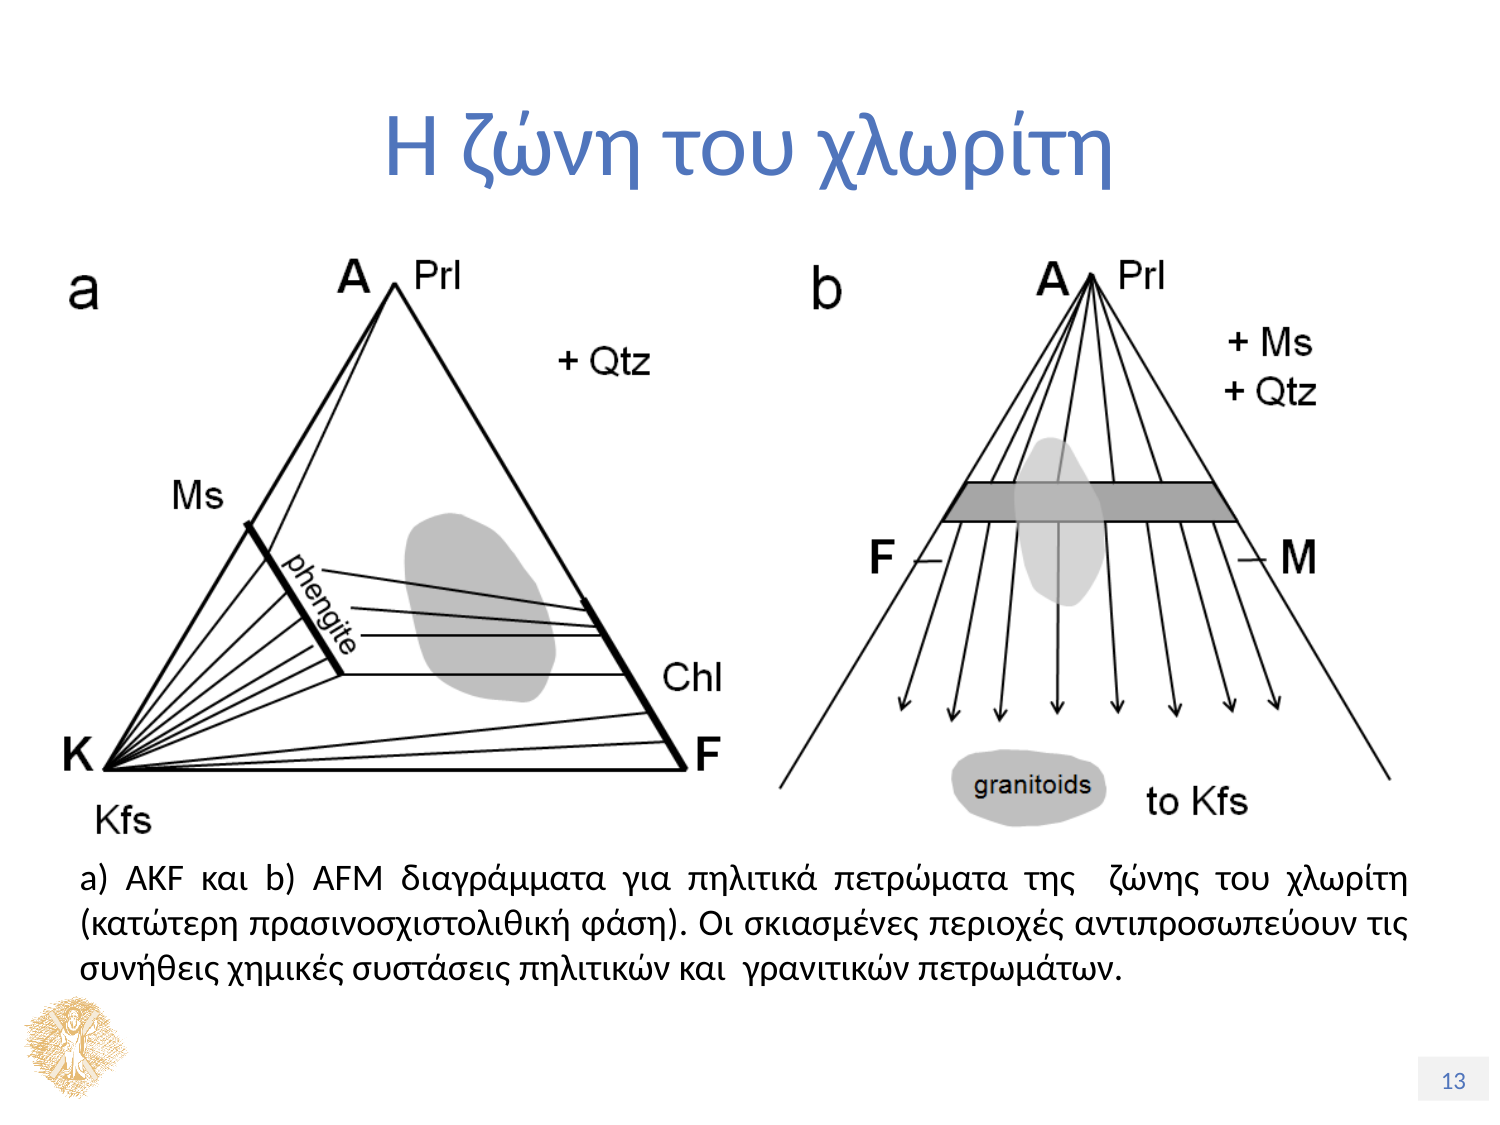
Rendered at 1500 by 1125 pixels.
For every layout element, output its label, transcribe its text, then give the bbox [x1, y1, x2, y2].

picture [29, 231, 1394, 853]
text_box a) AKF και b) AFM διαγράμματα για πηλιτικά πετρώματα της ζώνης του χλωρίτη (κατώτερη πρασινοσχιστολιθική φάση). Οι σκιασμένες περιοχές αντιπροσωπεύουν τις συνήθεις χημικές συστάσεις πηλιτικών και γρανιτικών πετρωμάτων. [64, 845, 1424, 996]
picture [17, 986, 137, 1103]
title Η ζώνη του χλωρίτη [75, 44, 1425, 233]
